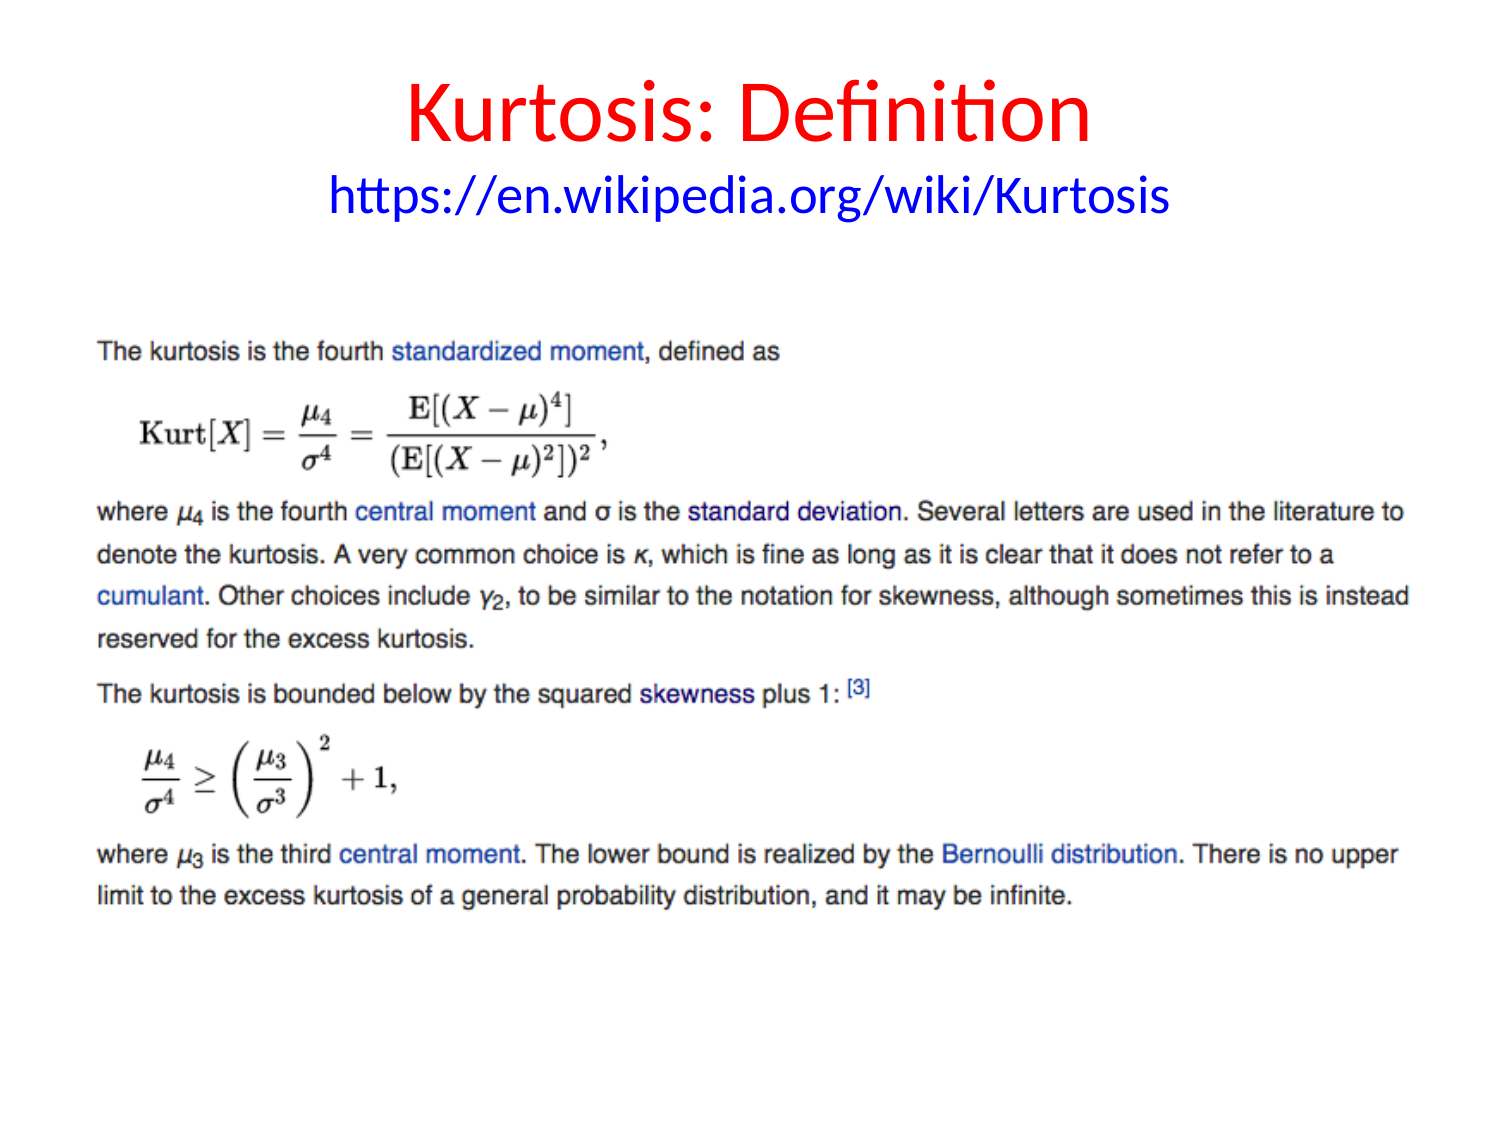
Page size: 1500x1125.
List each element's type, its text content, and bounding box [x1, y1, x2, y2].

title Kurtosis: Definition https://en.wikipedia.org/wiki/Kurtosis [75, 45, 1425, 233]
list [74, 262, 1426, 1006]
